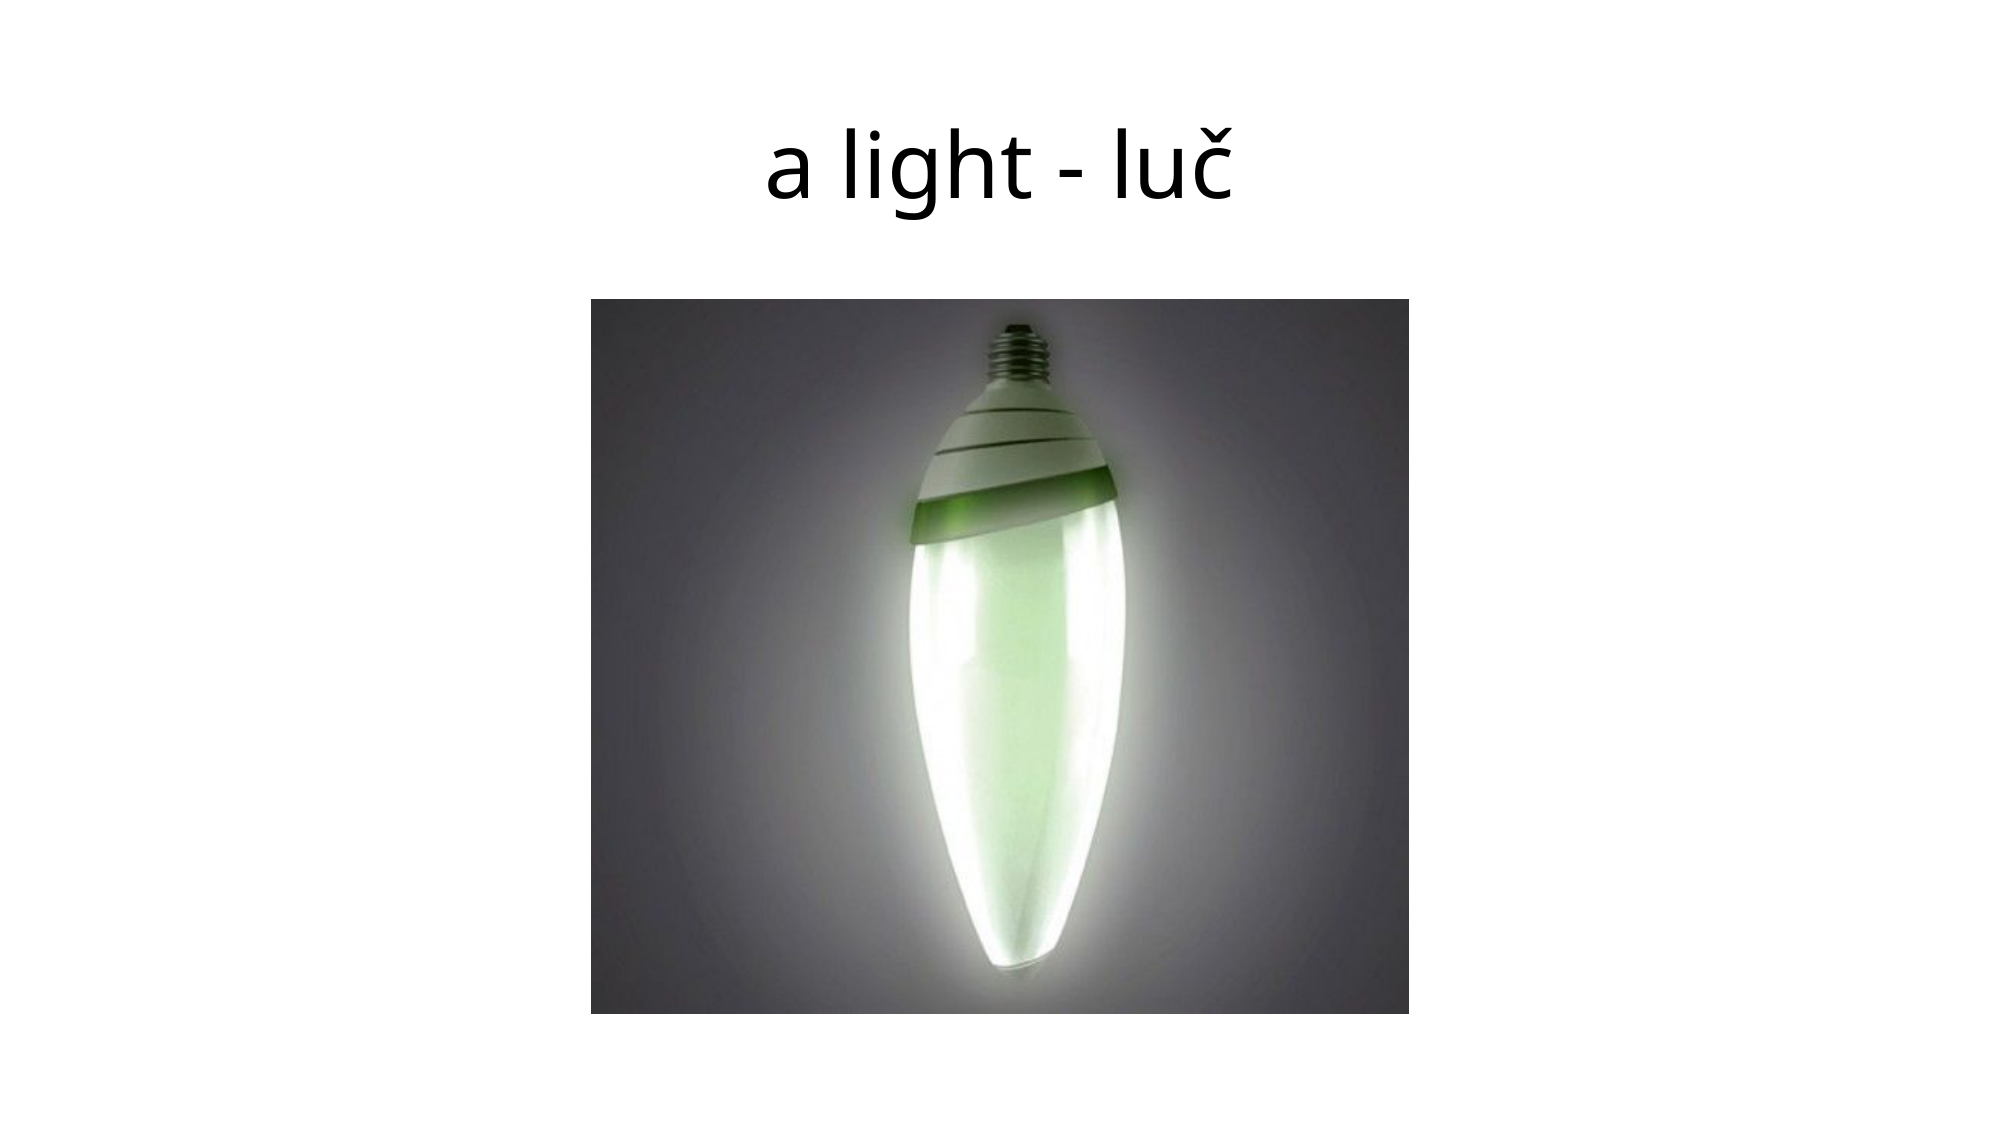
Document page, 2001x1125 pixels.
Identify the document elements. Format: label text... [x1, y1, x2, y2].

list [591, 299, 1409, 1014]
title a light - luč [137, 59, 1863, 278]
